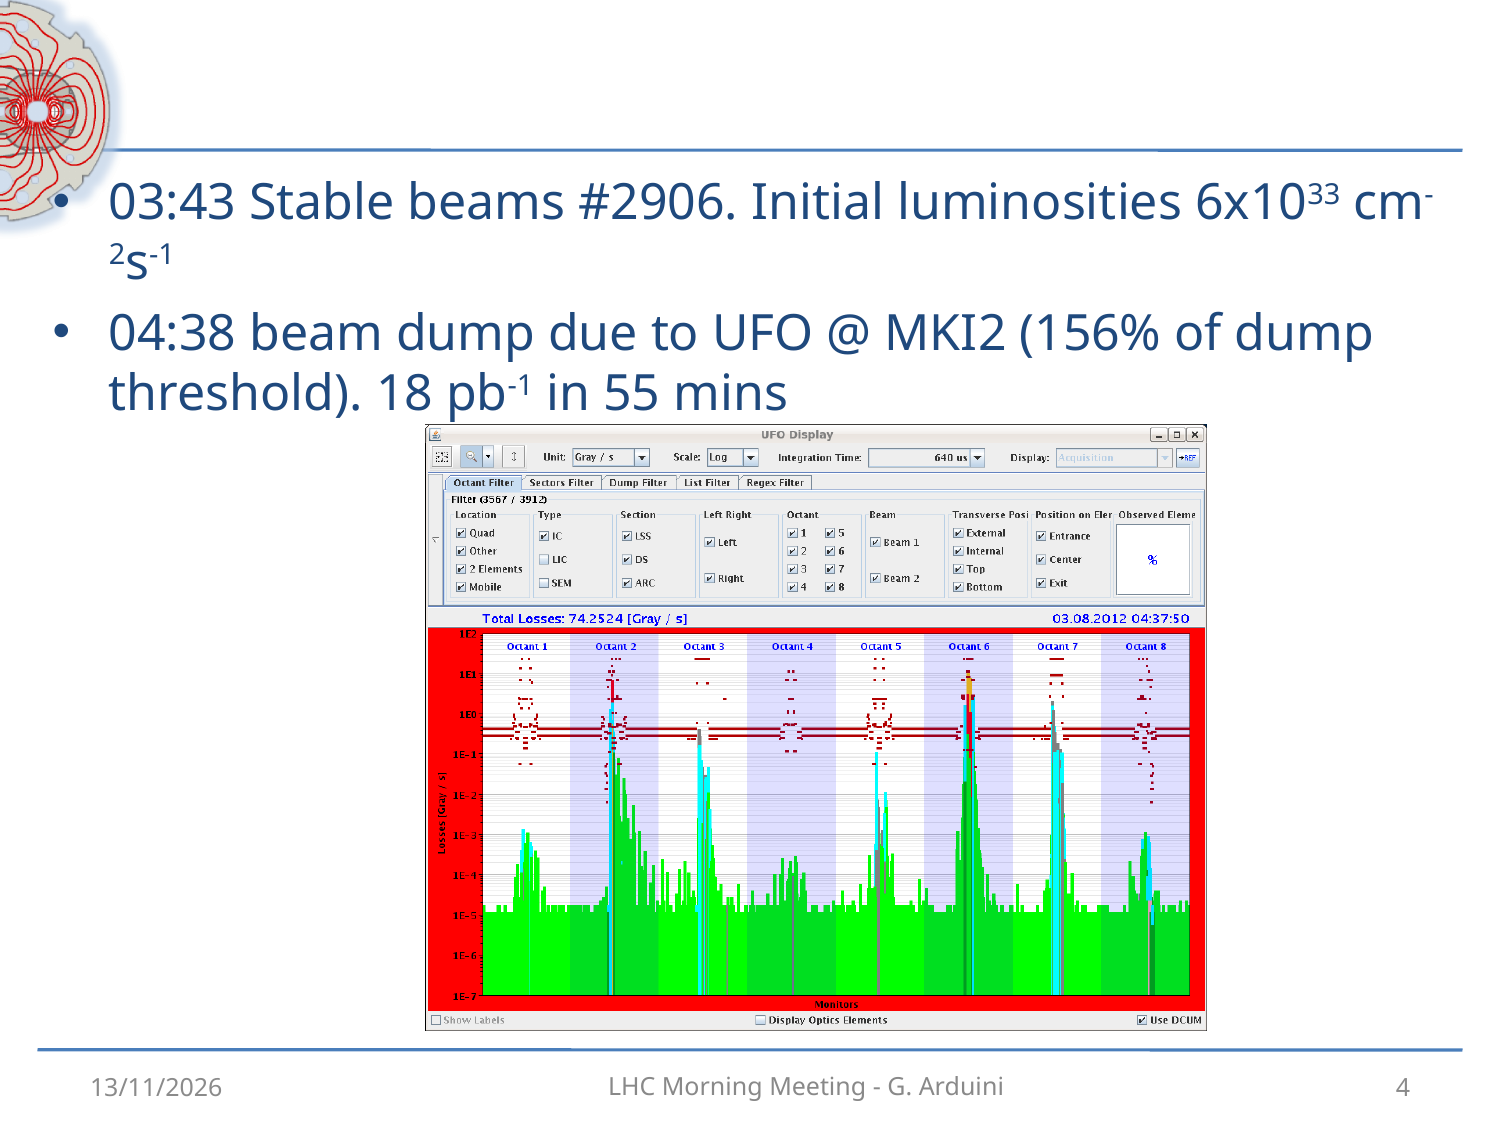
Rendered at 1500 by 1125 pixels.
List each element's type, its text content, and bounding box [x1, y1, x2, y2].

slide_number 4 [1074, 1074, 1425, 1103]
footer LHC Morning Meeting - G. Arduini [275, 1074, 1074, 1100]
list 03:43 Stable beams #2906. Initial luminosities 6x1033 cm-2s-1 04:38 beam dump due to UFO @ MKI2 (156% of dump threshold). 18 pb-1 in 55 mins [37, 162, 1463, 488]
picture [424, 424, 1207, 1031]
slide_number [75, 1074, 425, 1103]
picture [0, 2, 109, 220]
